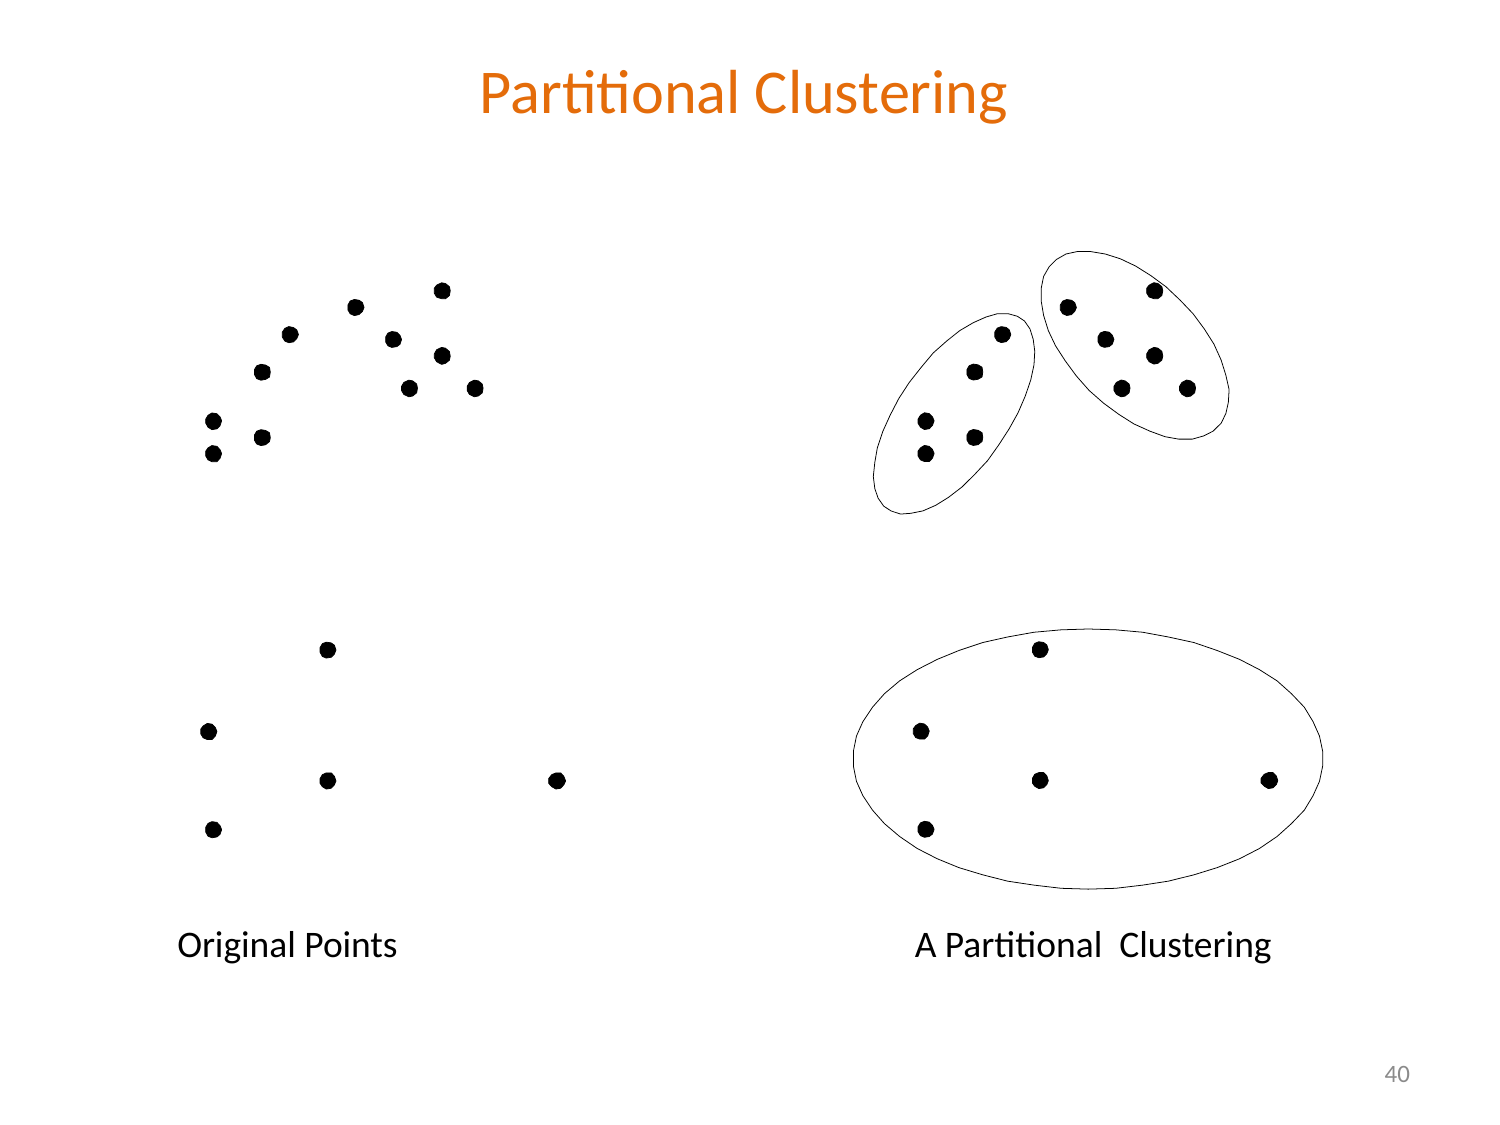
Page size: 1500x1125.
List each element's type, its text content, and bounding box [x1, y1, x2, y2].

slide_number 40 [1074, 1042, 1425, 1103]
text_box [282, 326, 299, 343]
title Partitional Clustering [64, 42, 1424, 134]
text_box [774, 212, 1363, 973]
text_box [434, 347, 451, 365]
text_box [347, 299, 365, 316]
text_box [320, 772, 336, 790]
text_box [548, 772, 566, 790]
text_box Original Points [162, 912, 550, 973]
text_box [254, 429, 271, 446]
text_box [205, 821, 222, 838]
text_box [205, 445, 222, 462]
text_box [200, 723, 217, 740]
text_box [320, 642, 336, 659]
text_box [434, 282, 451, 299]
text_box [205, 412, 222, 430]
text_box [401, 380, 418, 397]
text_box [254, 364, 271, 381]
text_box [467, 380, 484, 397]
text_box [385, 331, 402, 348]
